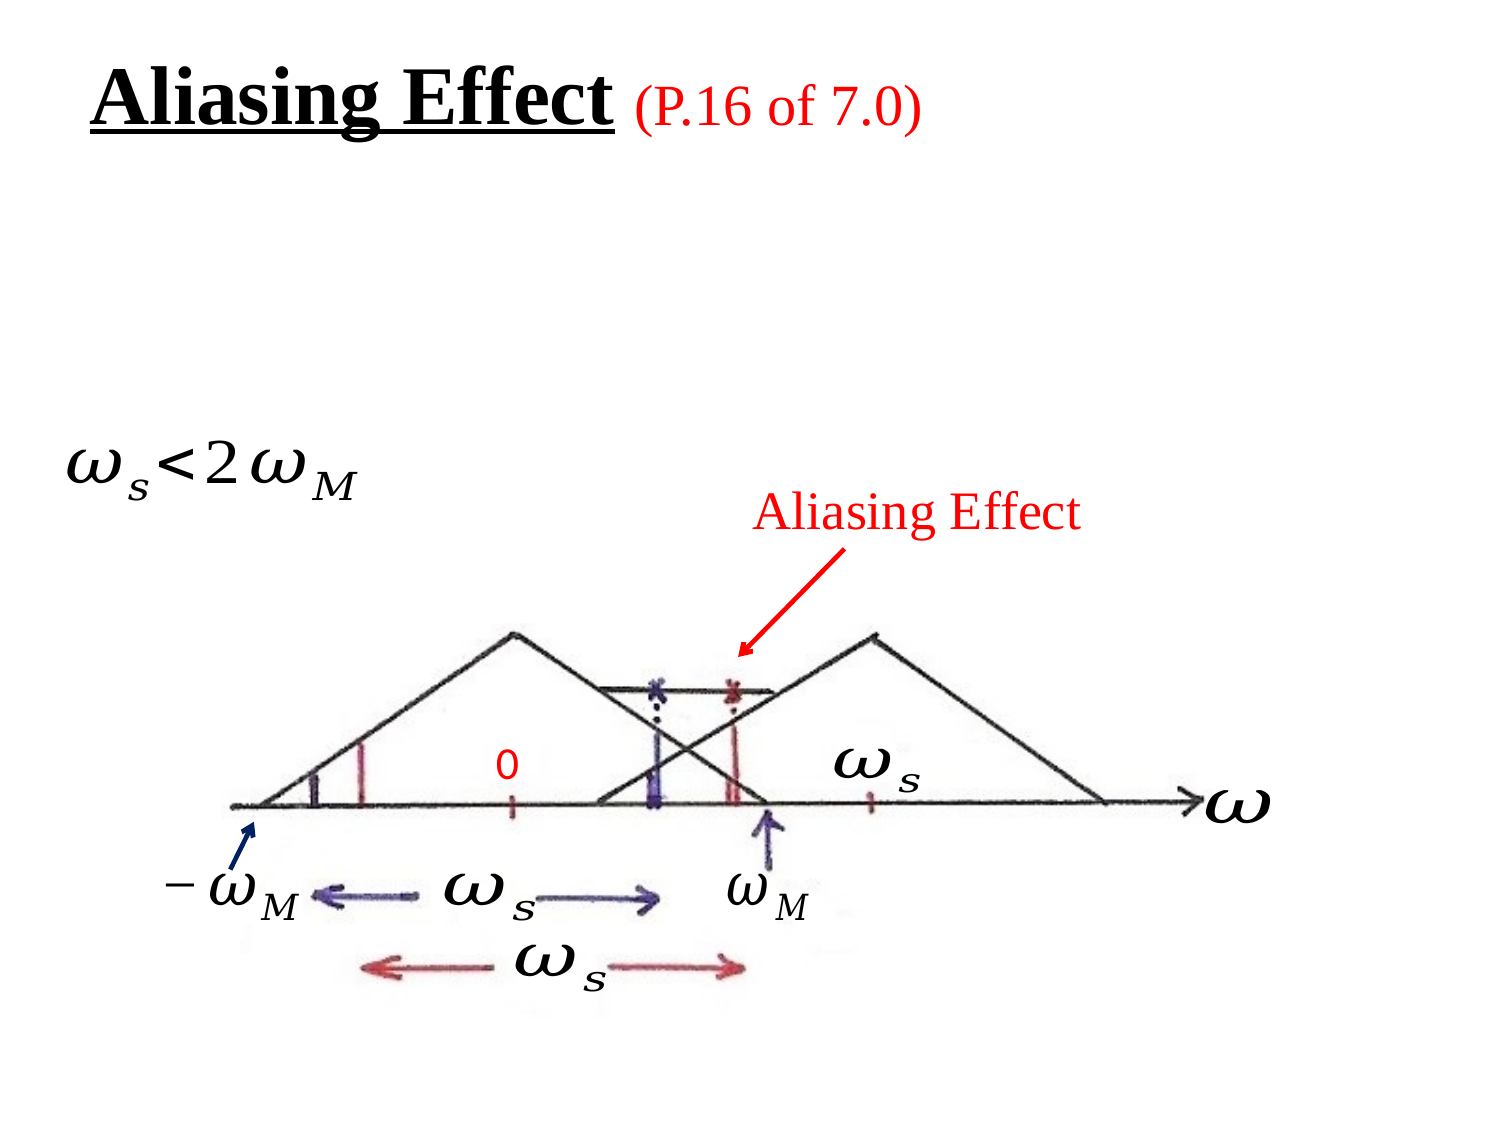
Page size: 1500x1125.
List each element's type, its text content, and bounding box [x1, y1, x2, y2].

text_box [229, 821, 255, 870]
text_box Aliasing Effect [738, 468, 1117, 548]
picture [220, 623, 1223, 1020]
text_box Aliasing Effect [0, 33, 1500, 149]
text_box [737, 548, 845, 658]
text_box (P.16 of 7.0) [619, 59, 1093, 145]
